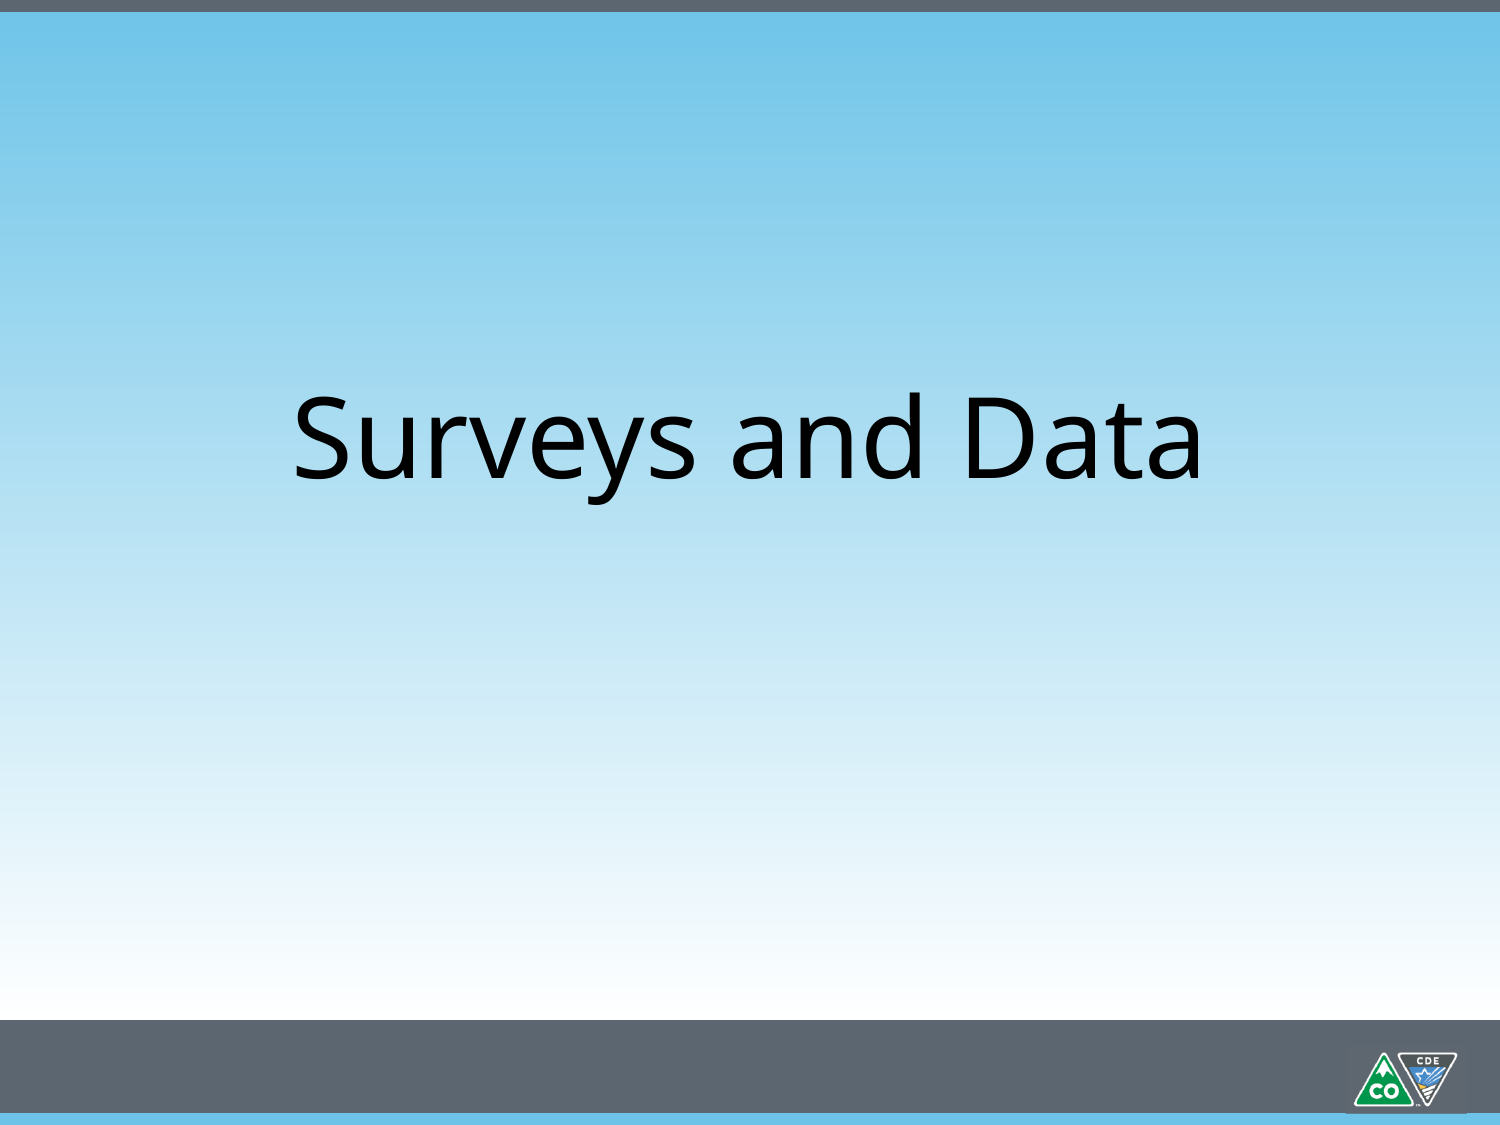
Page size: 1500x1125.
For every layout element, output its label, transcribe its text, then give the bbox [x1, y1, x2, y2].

picture [1345, 1044, 1467, 1114]
list Surveys and Data [103, 374, 1397, 716]
